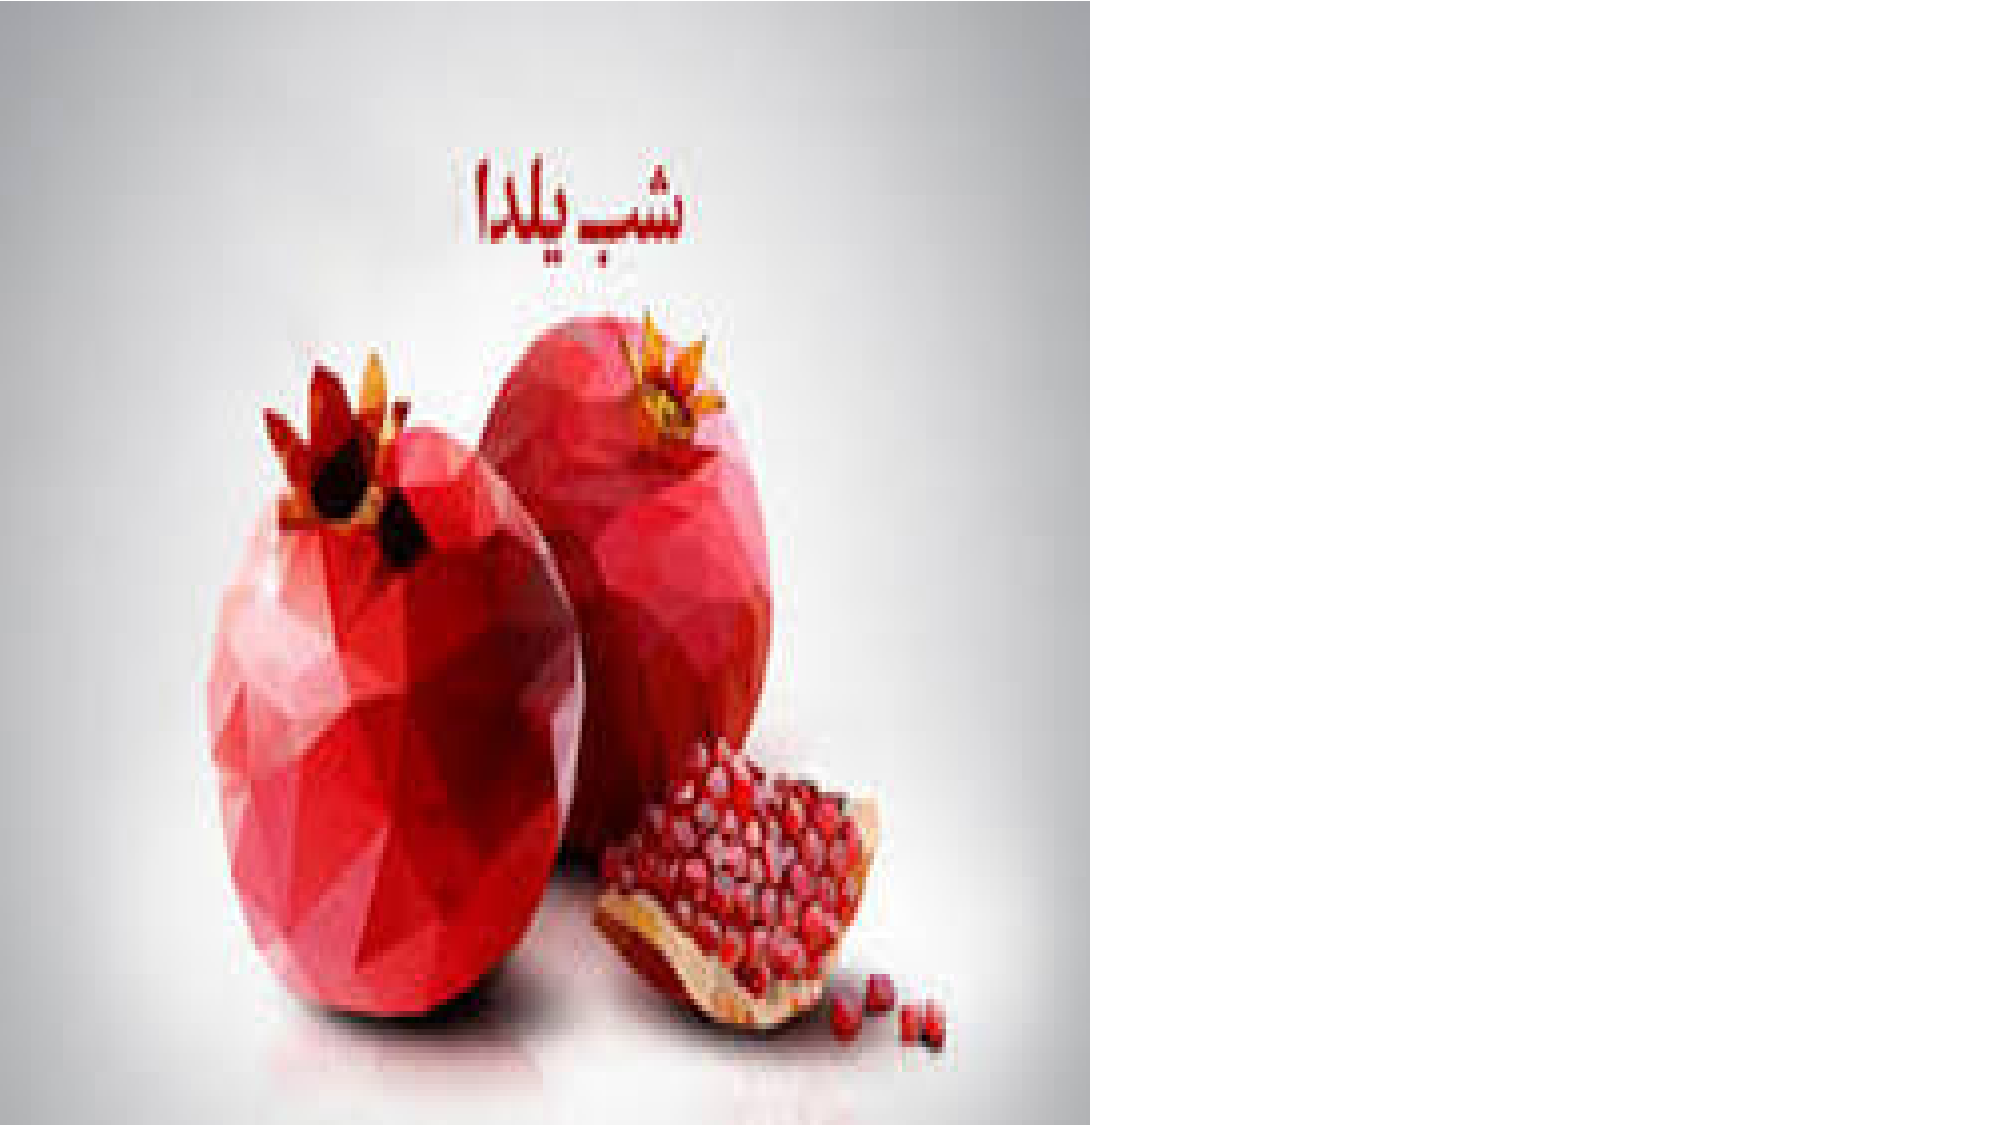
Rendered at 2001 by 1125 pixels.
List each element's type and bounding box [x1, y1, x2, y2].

picture [0, 1, 1091, 1125]
